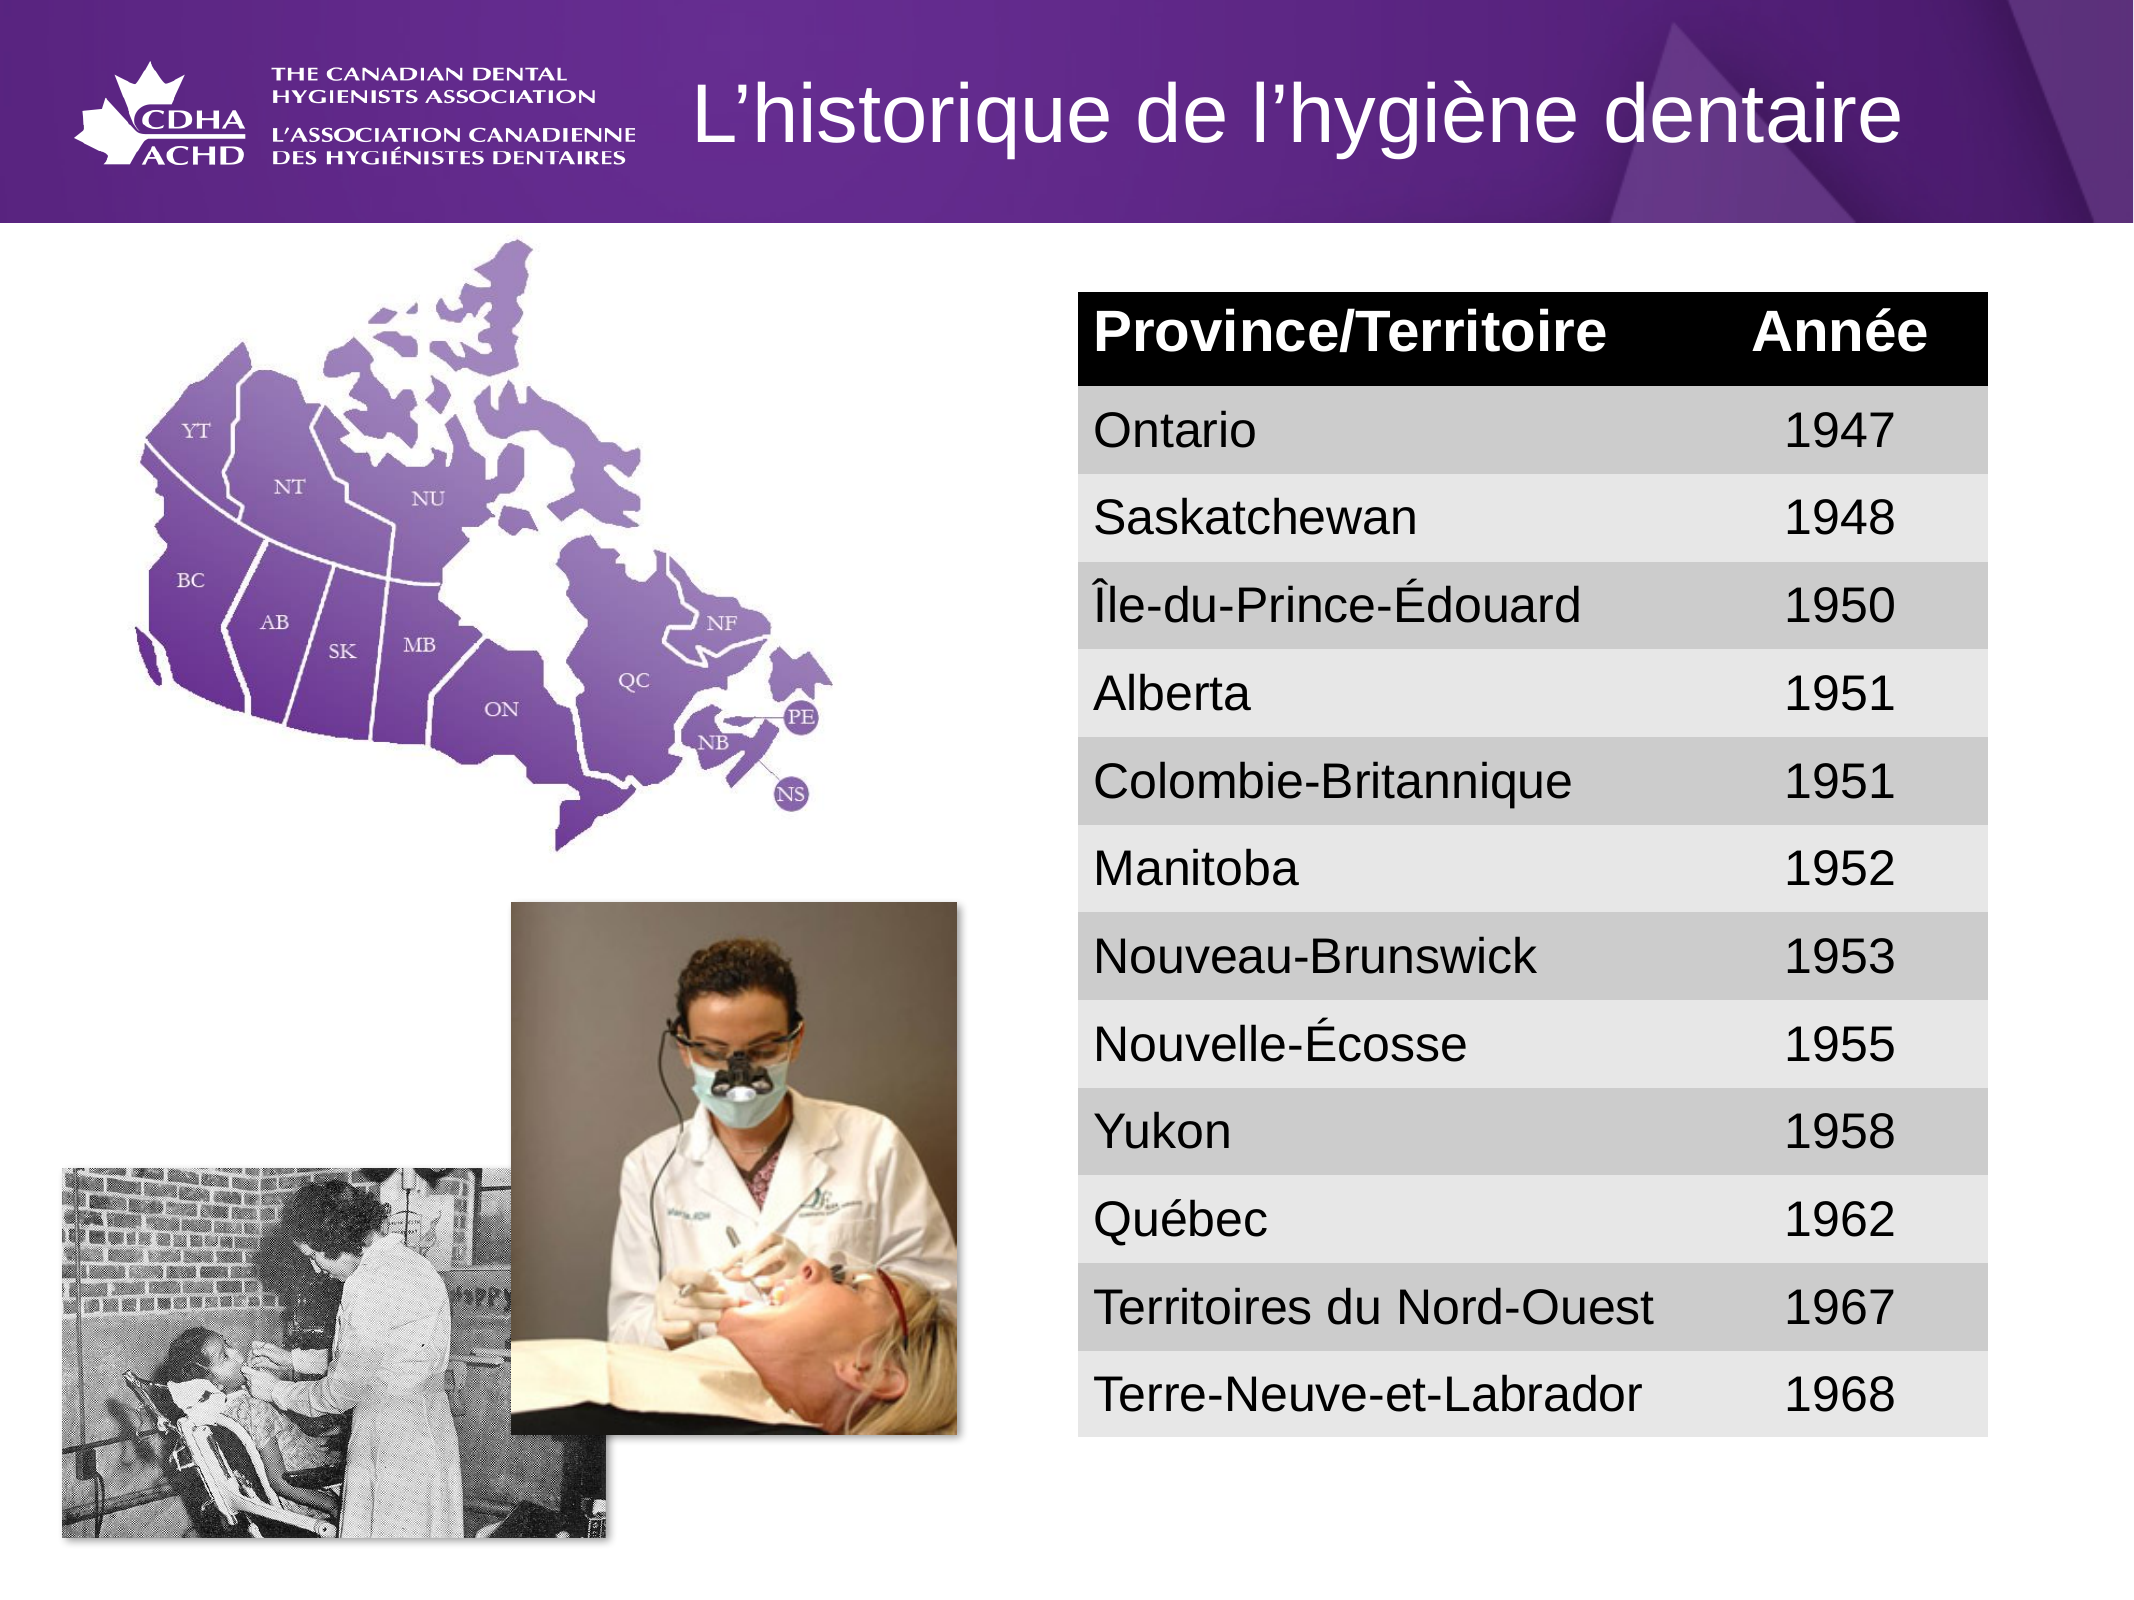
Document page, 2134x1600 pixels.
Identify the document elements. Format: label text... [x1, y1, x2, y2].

table_cell 1951 [1693, 737, 1988, 825]
table_cell Terre-Neuve-et-Labrador [1078, 1351, 1693, 1437]
table_cell 1953 [1693, 912, 1988, 1000]
table_cell 1952 [1693, 825, 1988, 912]
table_cell Ontario [1078, 386, 1693, 474]
table_cell 1958 [1693, 1088, 1988, 1175]
table_cell Saskatchewan [1078, 474, 1693, 562]
table_cell Yukon [1078, 1088, 1693, 1175]
table_cell 1951 [1693, 649, 1988, 737]
picture [62, 902, 957, 1539]
table_cell Île-du-Prince-Édouard [1078, 562, 1693, 649]
table_cell 1950 [1693, 562, 1988, 649]
table_header Année [1693, 292, 1988, 386]
picture [0, 0, 2134, 223]
table_cell Alberta [1078, 649, 1693, 737]
table_cell Colombie-Britannique [1078, 737, 1693, 825]
table_cell Territoires du Nord-Ouest [1078, 1263, 1693, 1351]
table_cell 1968 [1693, 1351, 1988, 1437]
table_cell 1955 [1693, 1000, 1988, 1088]
table_cell 1947 [1693, 386, 1988, 474]
text_box L’historique de l’hygiène dentaire [676, 43, 2027, 174]
table_cell Manitoba [1078, 825, 1693, 912]
table_cell Nouveau-Brunswick [1078, 912, 1693, 1000]
table_cell 1962 [1693, 1175, 1988, 1263]
table_cell Nouvelle-Écosse [1078, 1000, 1693, 1088]
table_cell 1967 [1693, 1263, 1988, 1351]
table_cell 1948 [1693, 474, 1988, 562]
picture [50, 226, 891, 872]
table_header Province/Territoire [1078, 292, 1693, 386]
table_cell Québec [1078, 1175, 1693, 1263]
